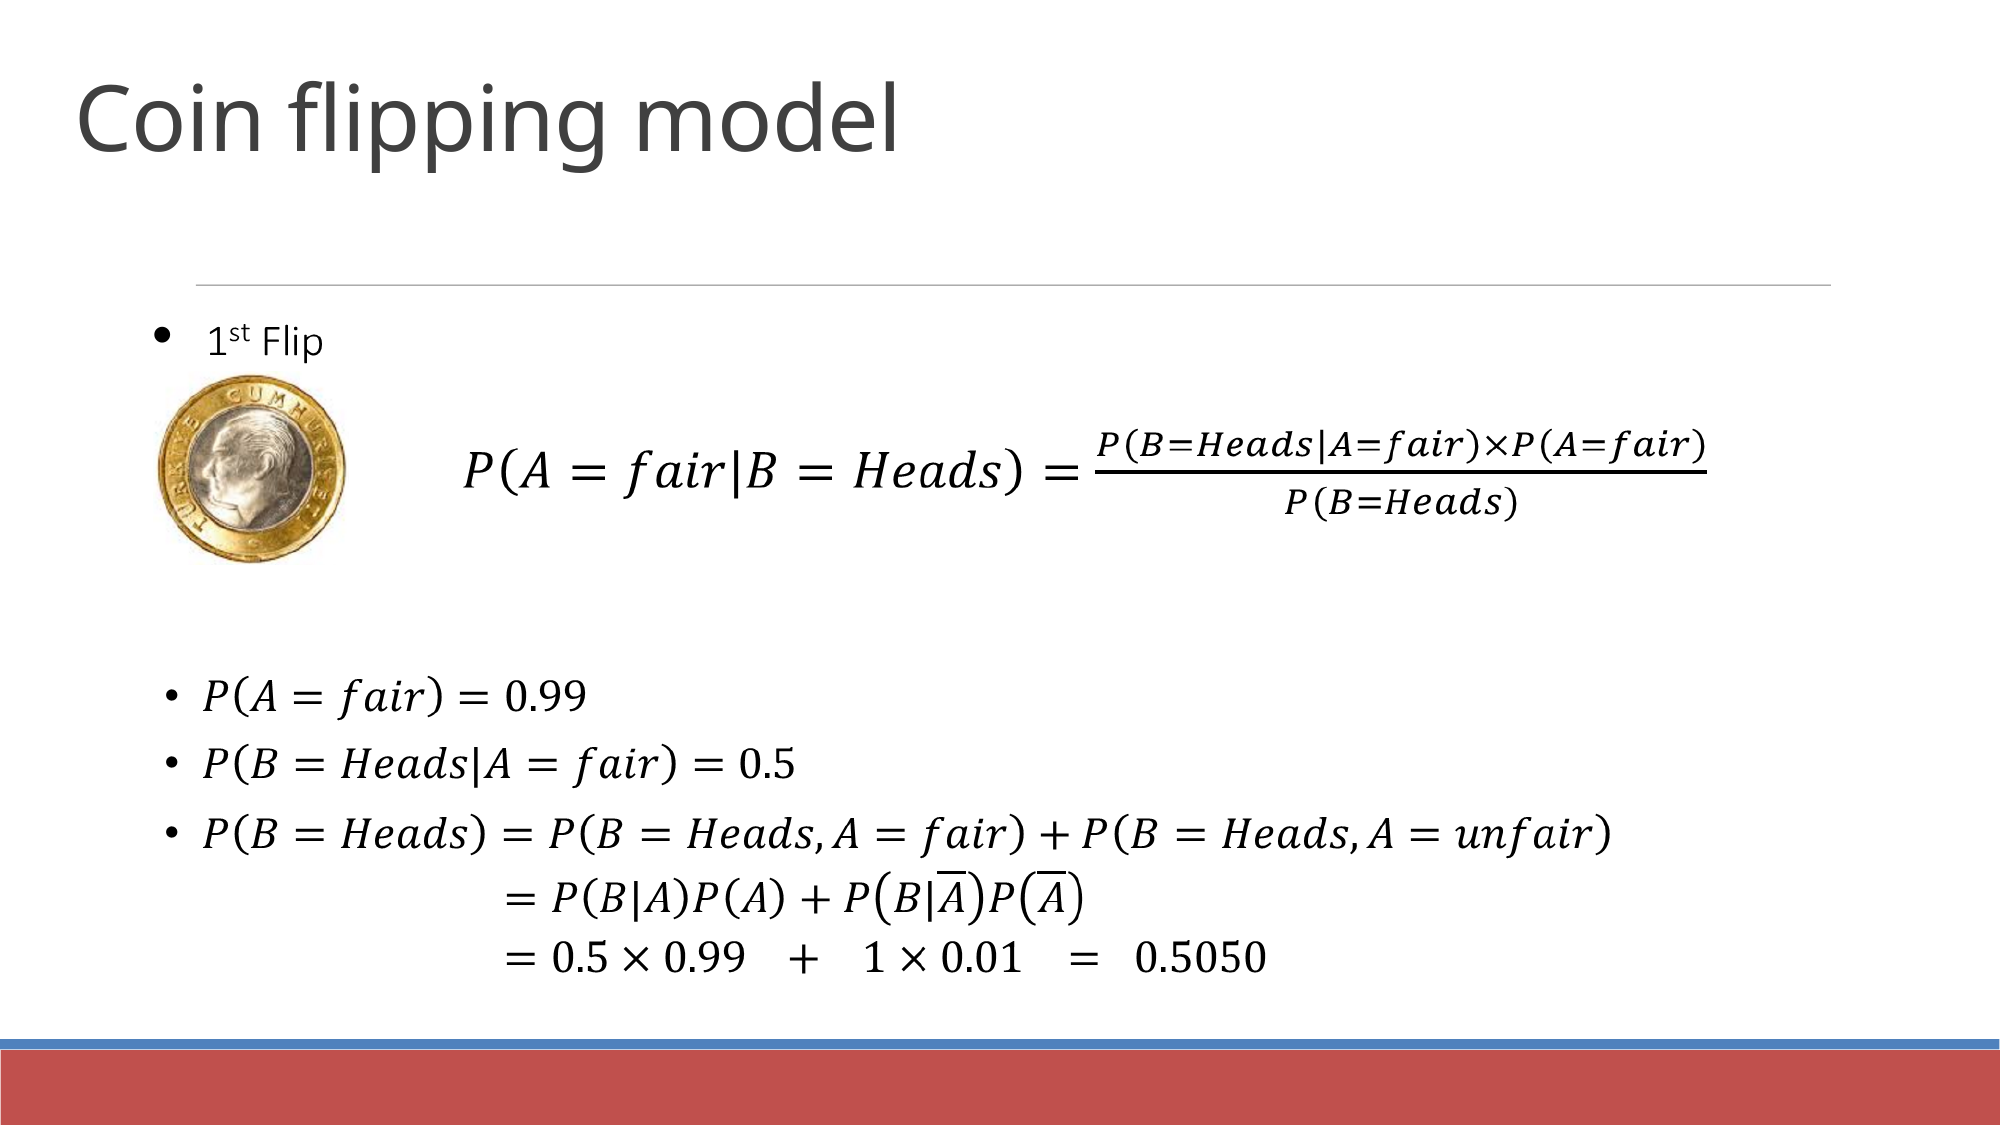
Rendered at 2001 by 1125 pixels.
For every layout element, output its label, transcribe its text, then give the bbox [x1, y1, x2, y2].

text_box Coin flipping model [60, 0, 1710, 178]
picture [153, 371, 350, 566]
text_box [137, 299, 1863, 1014]
